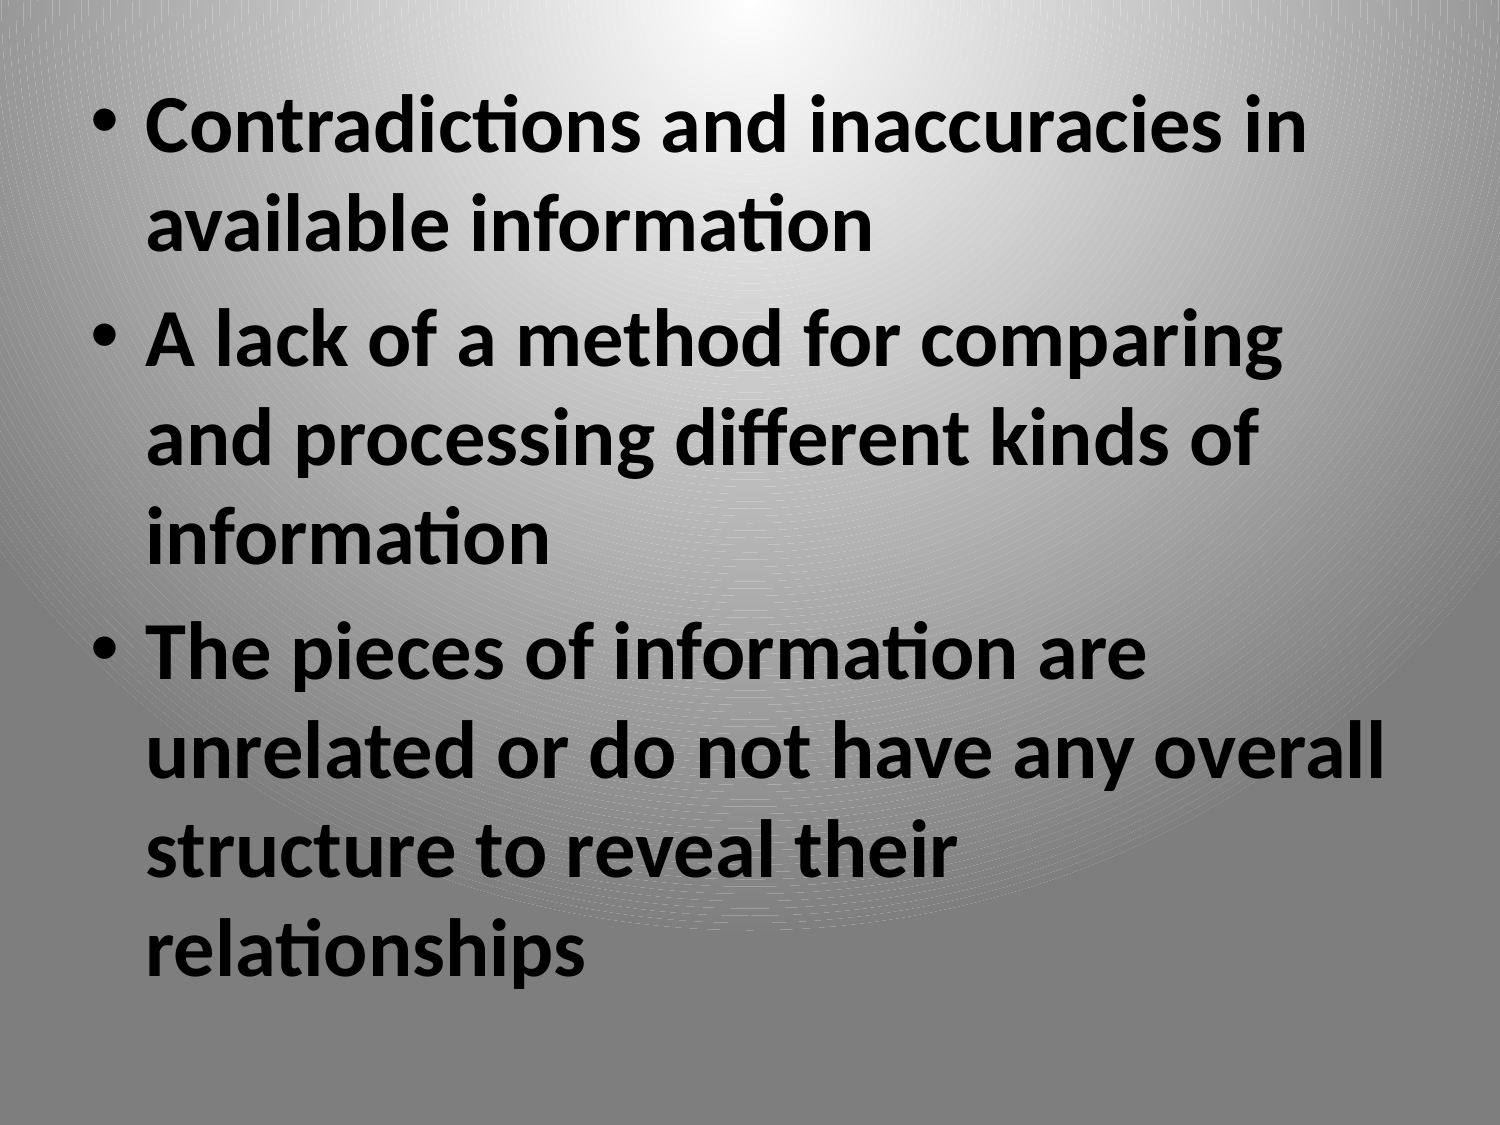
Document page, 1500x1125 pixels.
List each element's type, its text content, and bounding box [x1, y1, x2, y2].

list Contradictions and inaccuracies in available information A lack of a method for comparing and processing different kinds of information The pieces of information are unrelated or do not have any overall structure to reveal their relationships [75, 62, 1425, 1005]
